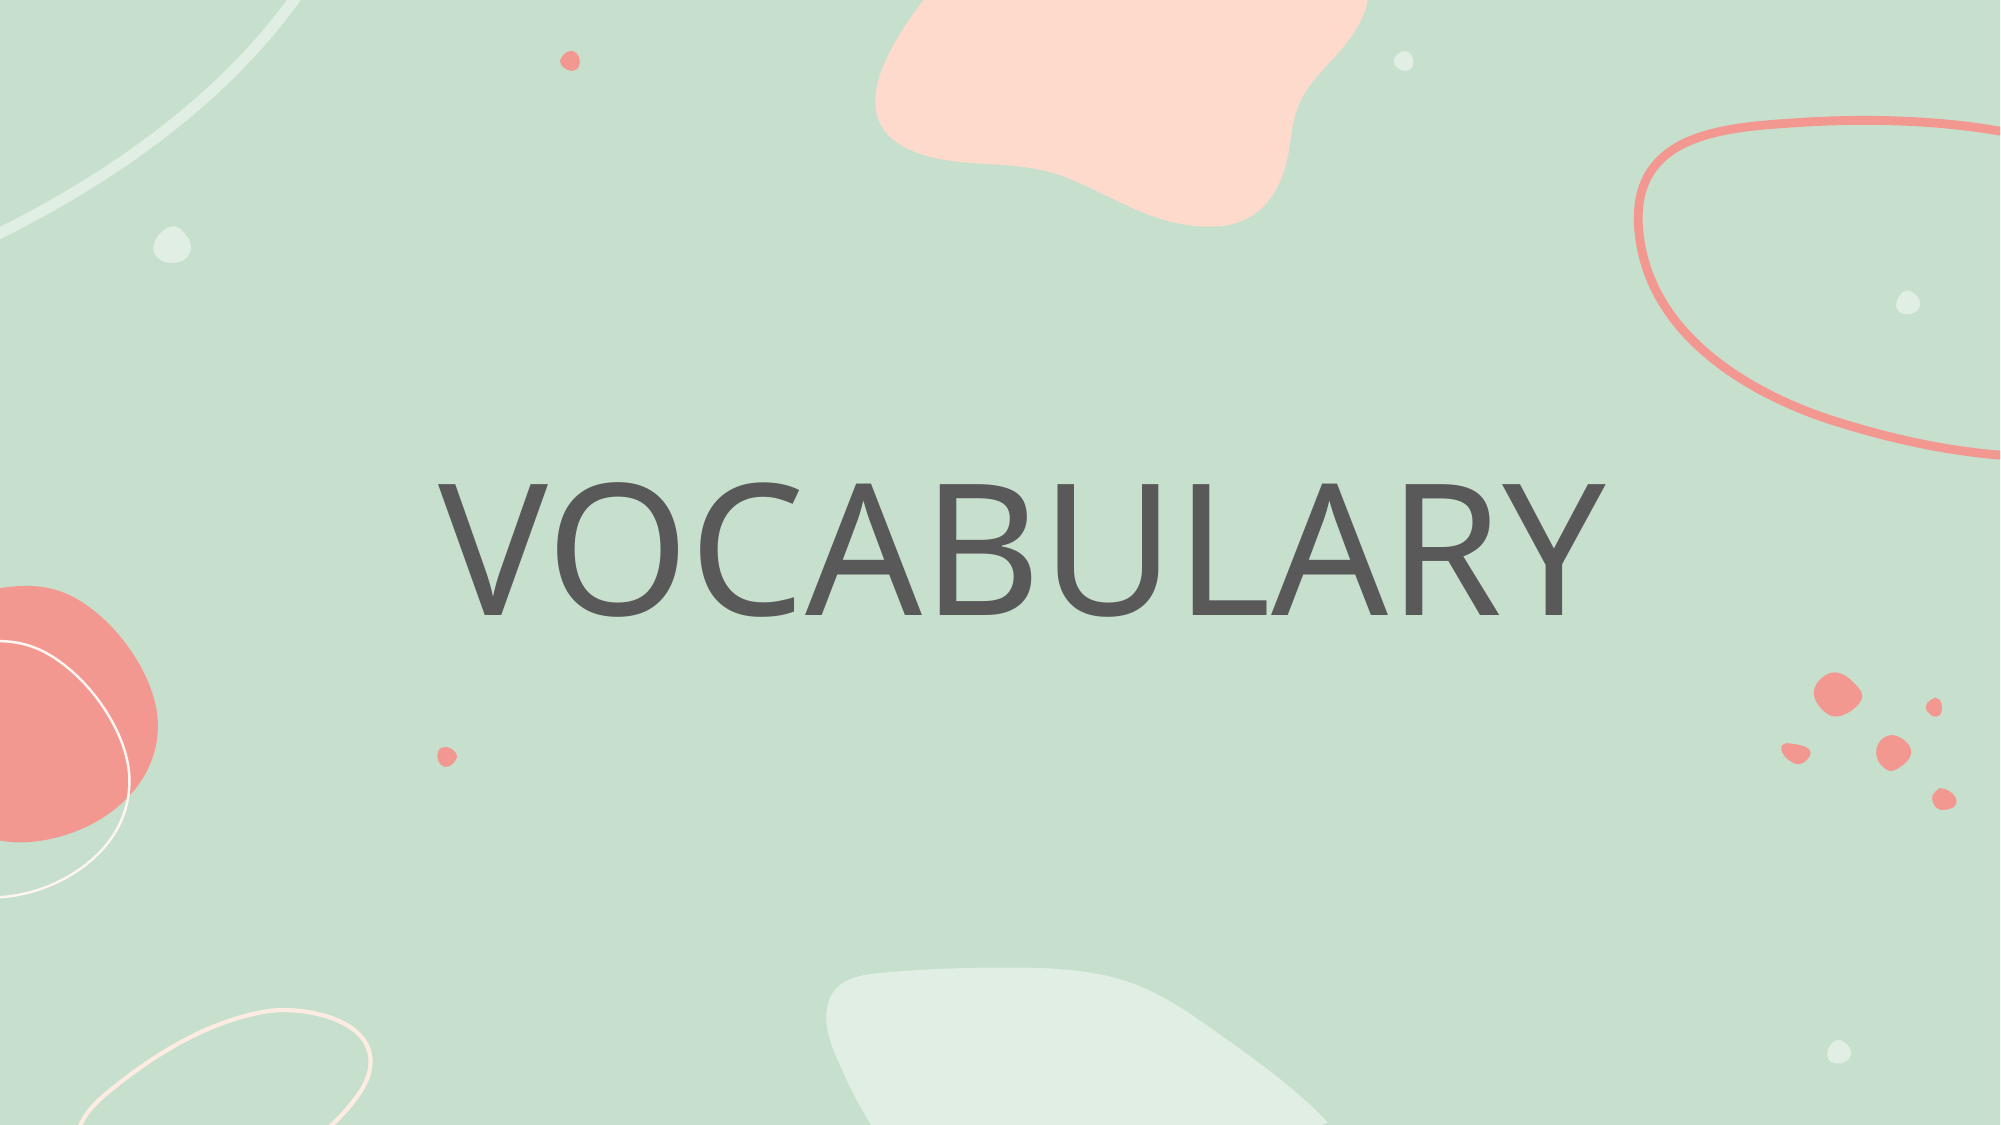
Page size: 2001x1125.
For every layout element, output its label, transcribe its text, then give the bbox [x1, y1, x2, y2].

title VOCABULARY [143, 455, 1902, 670]
